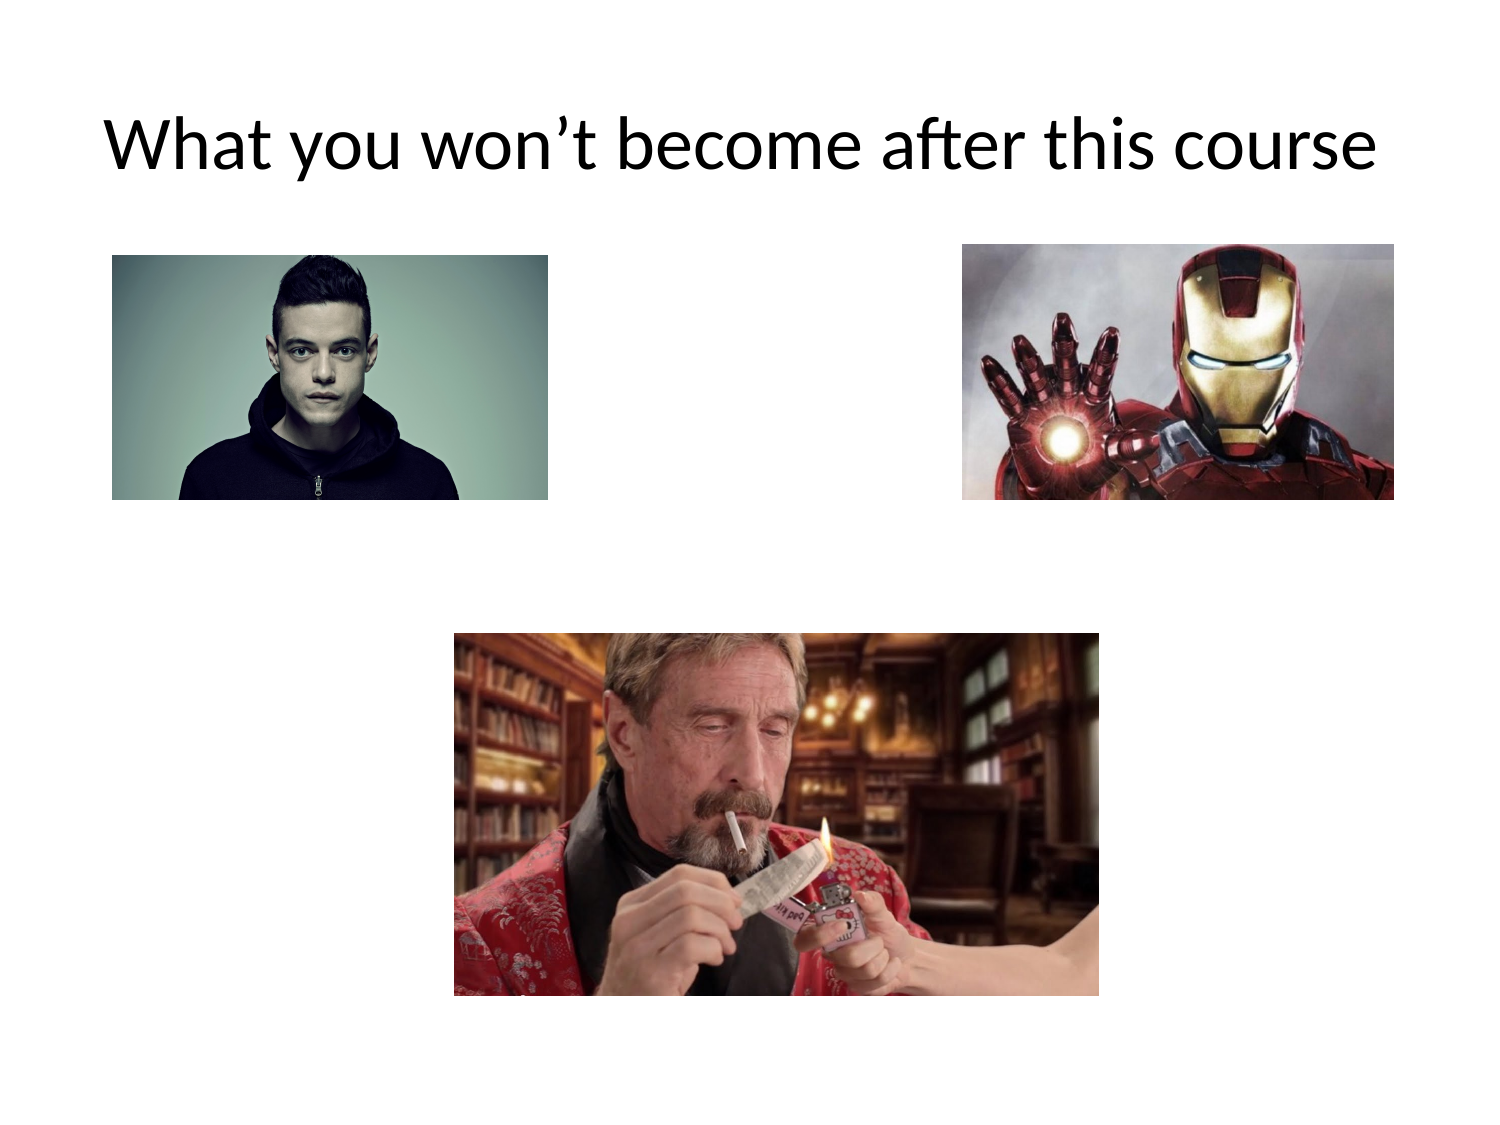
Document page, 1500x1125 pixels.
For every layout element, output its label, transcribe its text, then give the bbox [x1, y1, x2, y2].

picture [962, 244, 1394, 501]
picture [111, 255, 548, 501]
picture [454, 633, 1099, 996]
title What you won’t become after this course [75, 45, 1425, 233]
